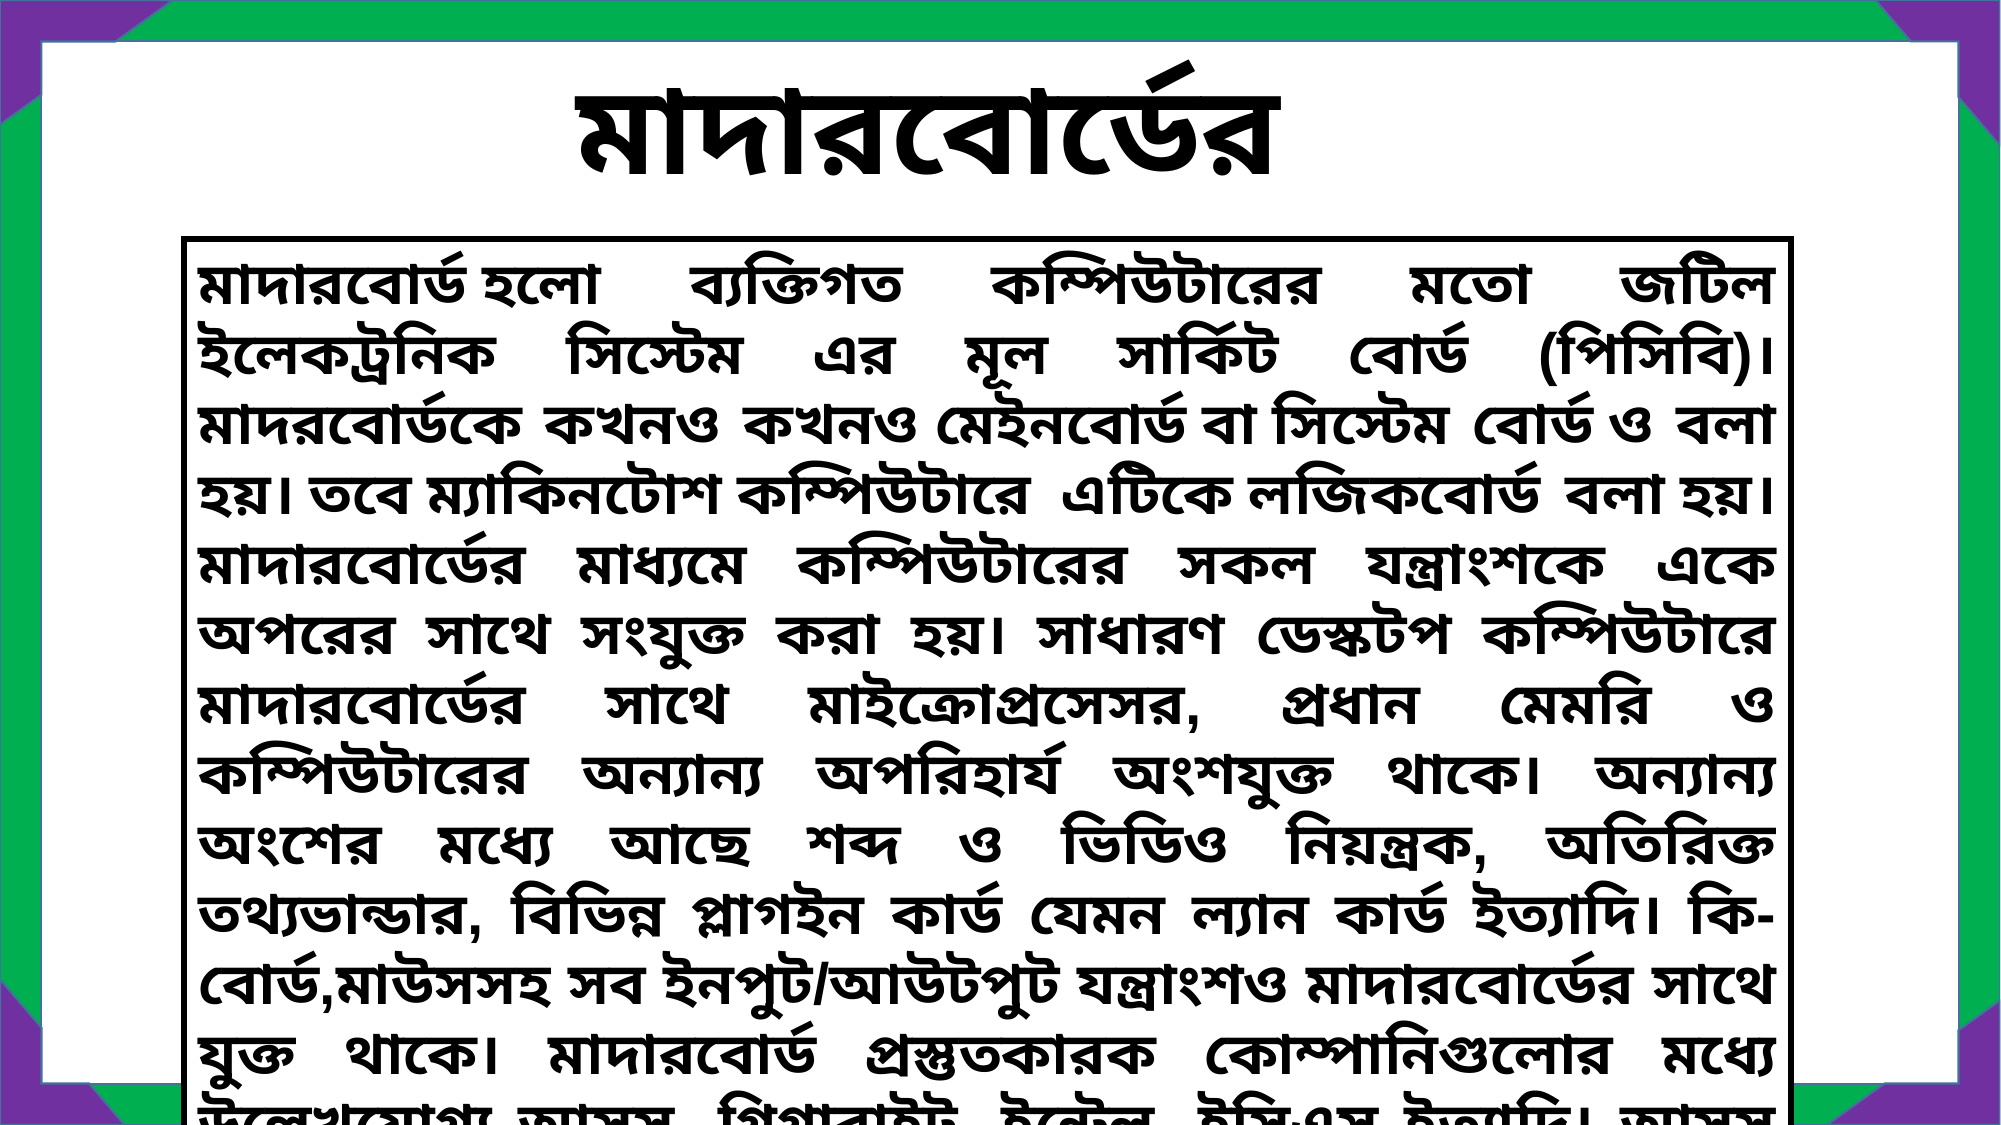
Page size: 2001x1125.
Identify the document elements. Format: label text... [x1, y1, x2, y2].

text_box মাদারবোর্ডের সংঙ্গা [561, 41, 1362, 238]
text_box মাদারবোর্ড হলো ব্যক্তিগত কম্পিউটারের মতো জটিল ইলেকট্রনিক সিস্টেম এর মূল সার্কিট বোর্ড (পিসিবি)। মাদরবোর্ডকে কখনও কখনও মেইনবোর্ড বা সিস্টেম বোর্ড ও বলা হয়। তবে ম্যাকিনটোশ কম্পিউটারে এটিকে লজিকবোর্ড বলা হয়। মাদারবোর্ডের মাধ্যমে কম্পিউটারের সকল যন্ত্রাংশকে একে অপরের সাথে সংযুক্ত করা হয়। সাধারণ ডেস্কটপ কম্পিউটারে মাদারবোর্ডের সাথে মাইক্রোপ্রসেসর, প্রধান মেমরি ও কম্পিউটারের অন্যান্য অপরিহার্য অংশযুক্ত থাকে। অন্যান্য অংশের মধ্যে আছে শব্দ ও ভিডিও নিয়ন্ত্রক, অতিরিক্ত তথ্যভান্ডার, বিভিন্ন প্লাগইন কার্ড যেমন ল্যান কার্ড ইত্যাদি। কি-বোর্ড,মাউসসহ সব ইনপুট/আউটপুট যন্ত্রাংশও মাদারবোর্ডের সাথে যুক্ত থাকে। মাদারবোর্ড প্রস্তুতকারক কোম্পানিগুলোর মধ্যে উল্লেখযোগ্য আসুস, গিগাবাইট, ইন্টেল, ইসিএস ইত্যাদি। আসুস বর্তমানে পৃথিবীর সব চেয়ে বড় মাদারবোর্ড প্রস্তুতকারক কোম্পানি। [183, 238, 1792, 1125]
